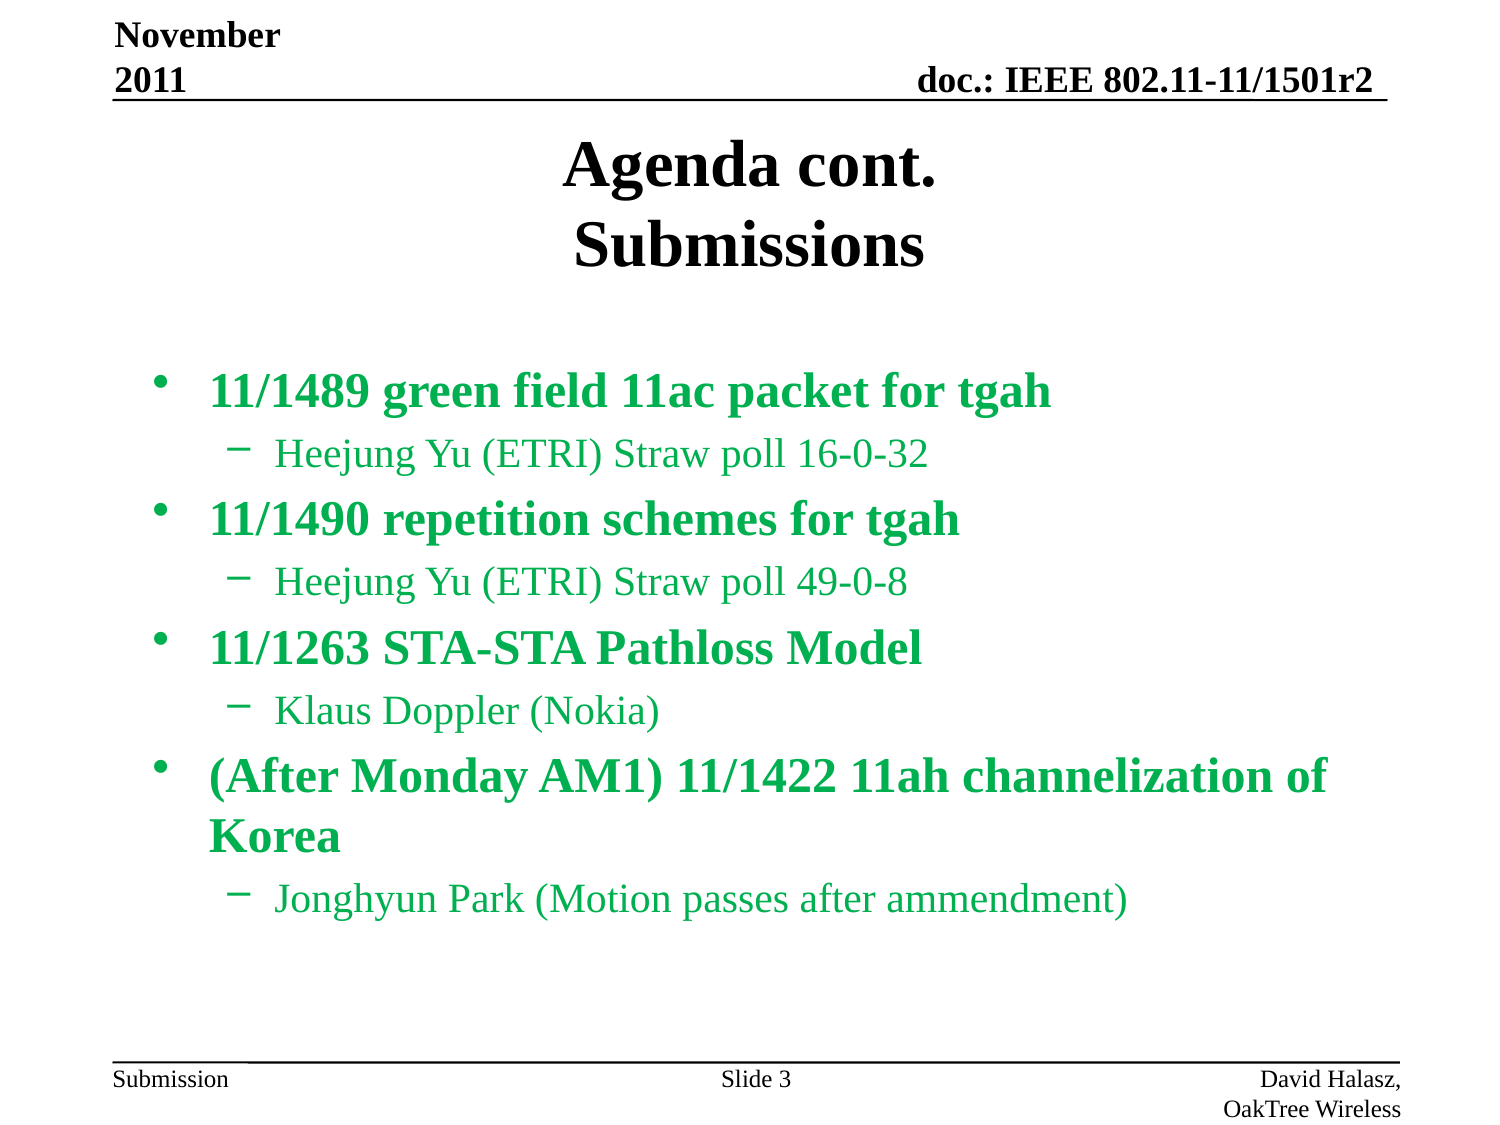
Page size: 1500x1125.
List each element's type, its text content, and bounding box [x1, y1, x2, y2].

list [112, 324, 1388, 1001]
slide_number Slide 3 [712, 1061, 800, 1093]
footer David Halasz, OakTree Wireless [1185, 1061, 1402, 1093]
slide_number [114, 54, 333, 101]
title Agenda cont. Submissions [112, 112, 1388, 288]
text_box 11/1489 green field 11ac packet for tgah Heejung Yu (ETRI) Straw poll 16-0-32 11/1490 repetition schemes for tgah Heejung Yu (ETRI) Straw poll 49-0-8 11/1263 STA-STA Pathloss Model Klaus Doppler (Nokia) (After Monday AM1) 11/1422 11ah channelization of Korea Jonghyun Park (Motion passes after ammendment) [137, 349, 1413, 1025]
